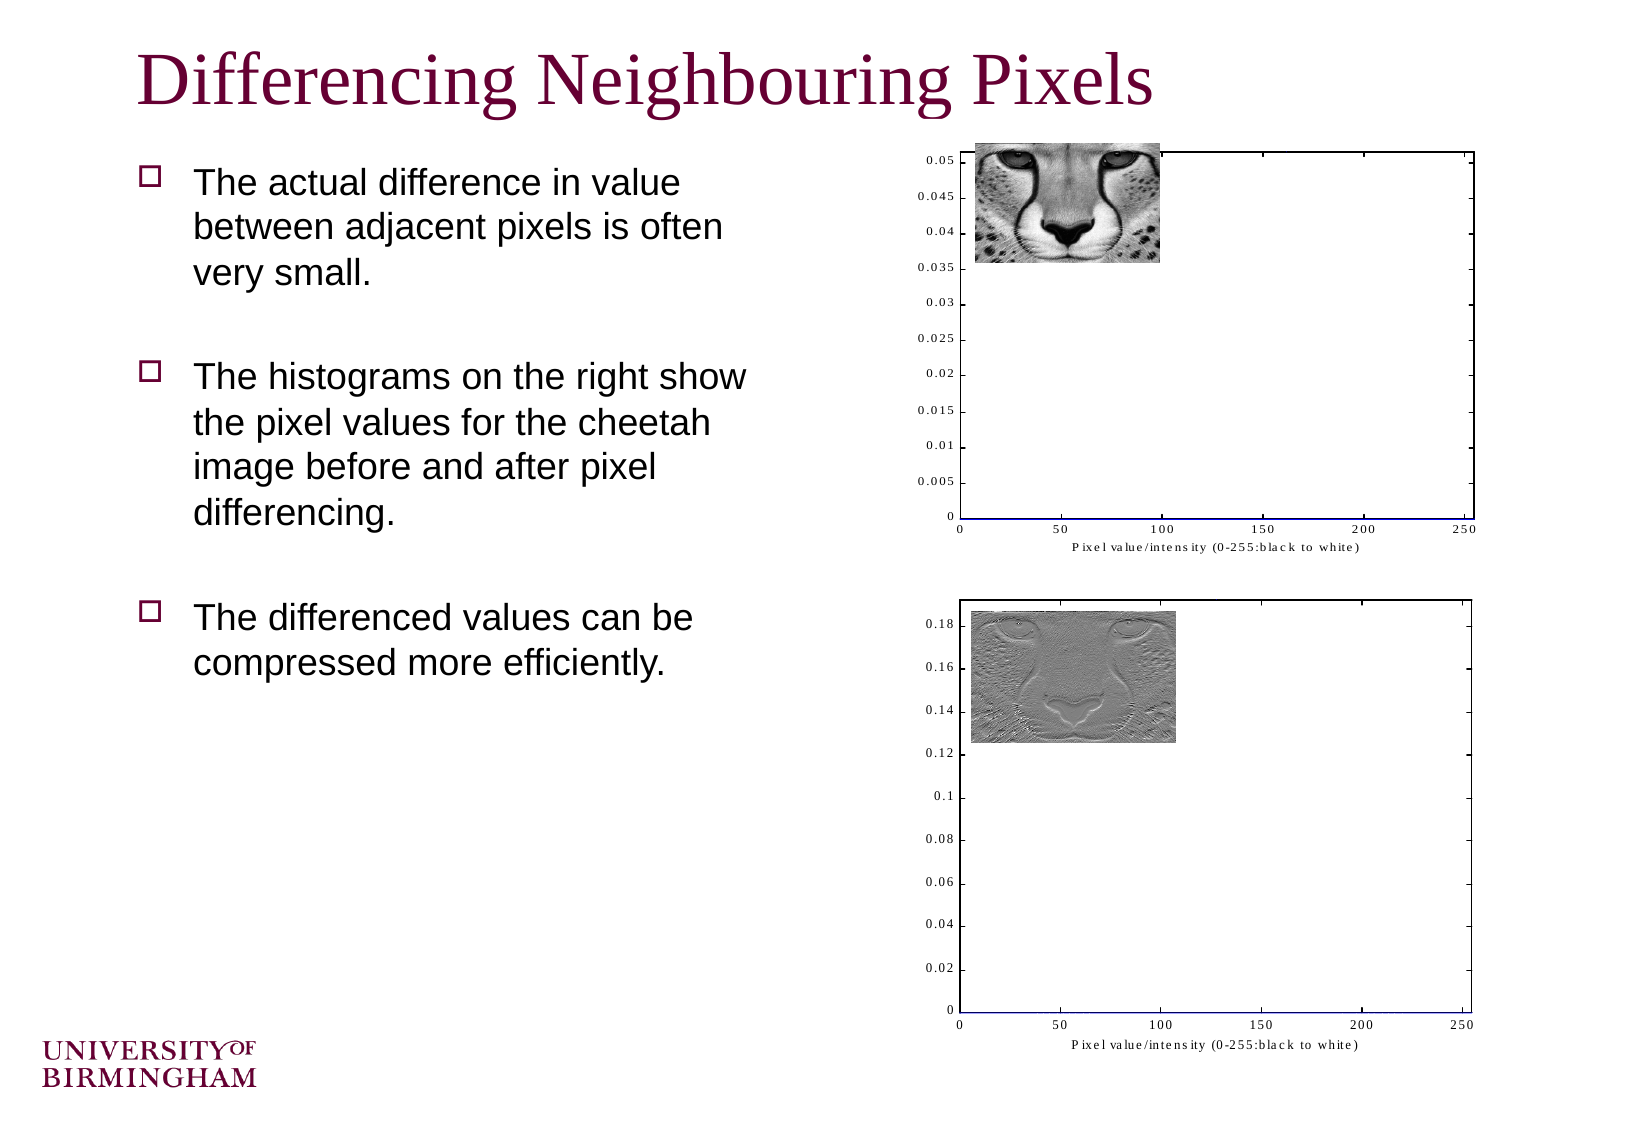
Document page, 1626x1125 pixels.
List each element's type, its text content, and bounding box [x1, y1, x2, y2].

list The actual difference in value between adjacent pixels is often very small. The histograms on the right show the pixel values for the cheetah image before and after pixel differencing. The differenced values can be compressed more efficiently. [121, 149, 808, 1001]
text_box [874, 562, 1532, 1069]
picture [874, 118, 1535, 569]
title Differencing Neighbouring Pixels [121, 0, 1504, 151]
picture [0, 1002, 298, 1125]
